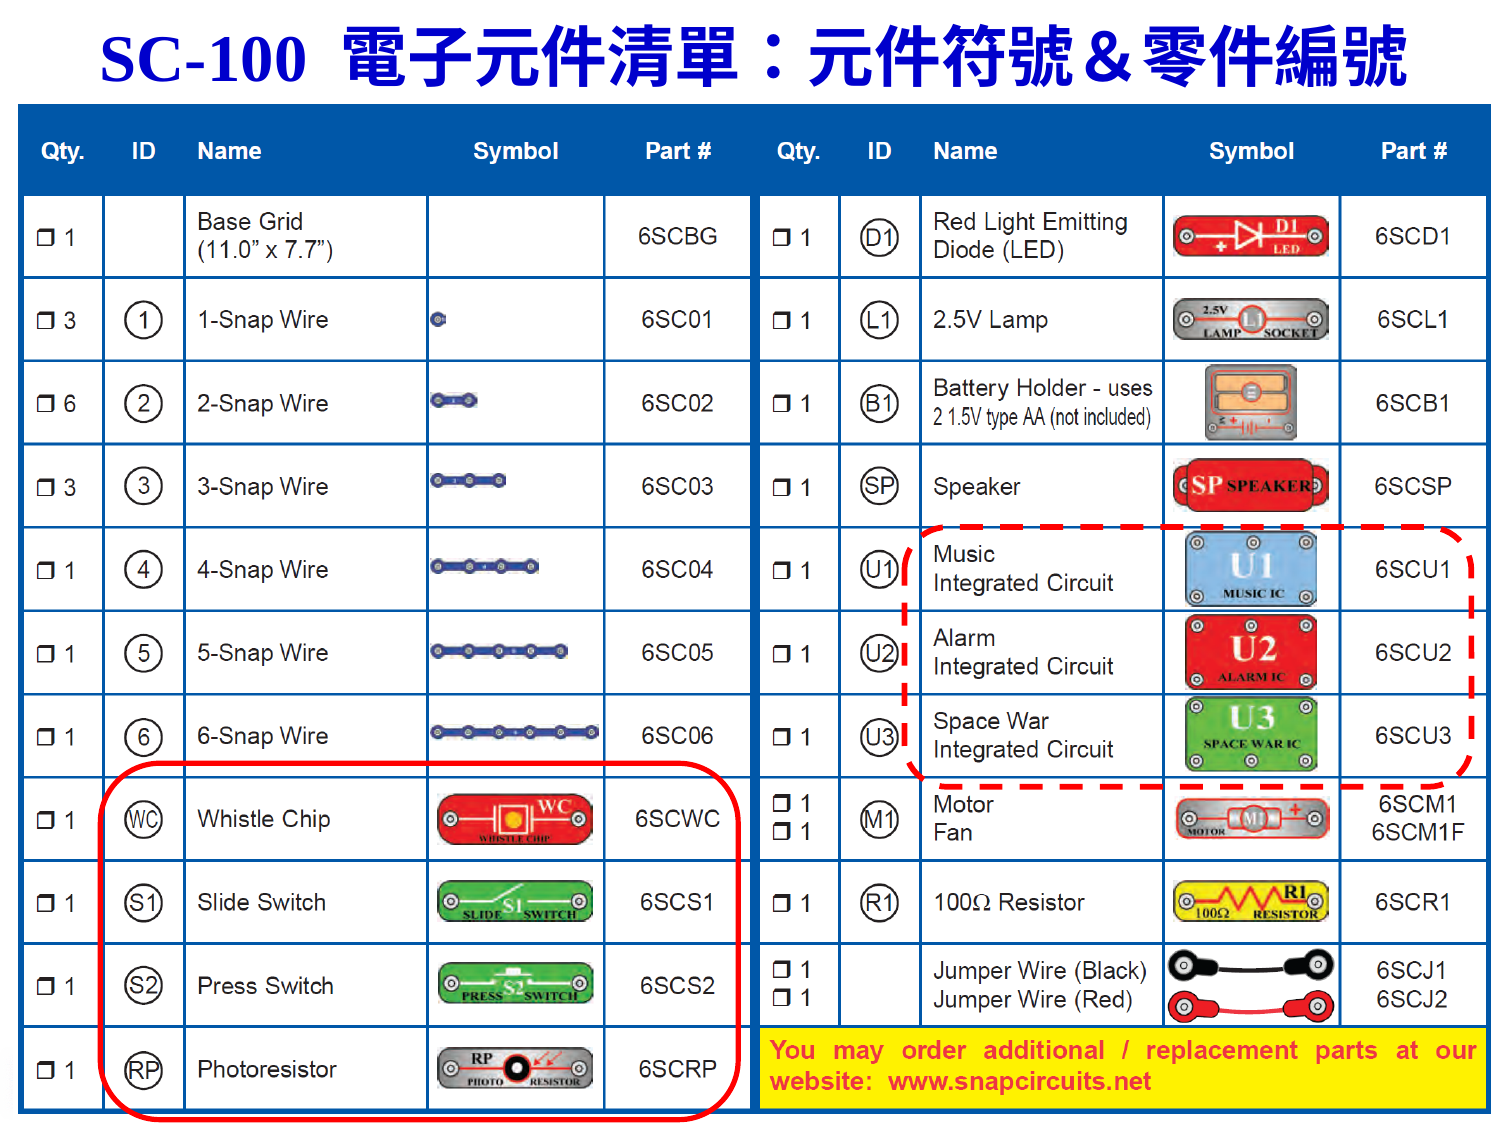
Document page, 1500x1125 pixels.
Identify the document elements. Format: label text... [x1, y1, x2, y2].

title SC-100 電子元件清單：元件符號＆零件編號 [38, 0, 1470, 103]
picture [12, 104, 1496, 1120]
